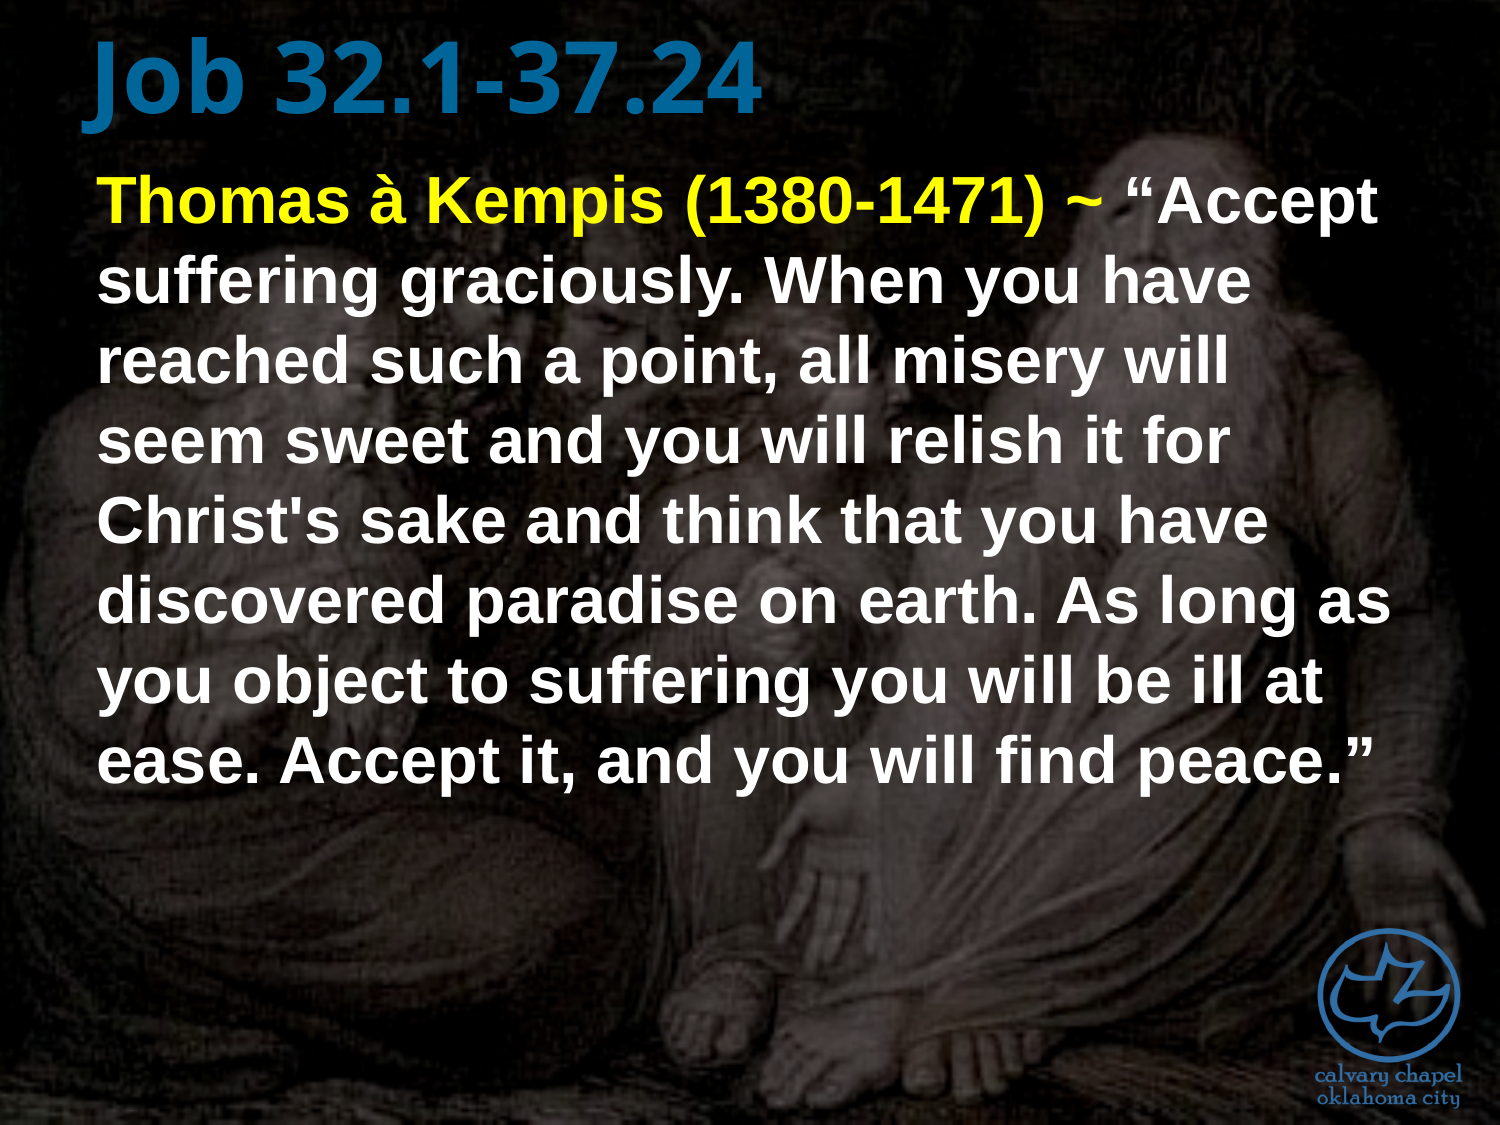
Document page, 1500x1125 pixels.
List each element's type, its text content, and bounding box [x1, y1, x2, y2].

text_box Thomas à Kempis (1380-1471) ~ “Accept suffering graciously. When you have reached such a point, all misery will seem sweet and you will relish it for Christ's sake and think that you have discovered paradise on earth. As long as you object to suffering you will be ill at ease. Accept it, and you will find peace.” [81, 149, 1416, 805]
text_box Job 32.1-37.24 [74, 6, 788, 141]
picture [0, 0, 1500, 1125]
